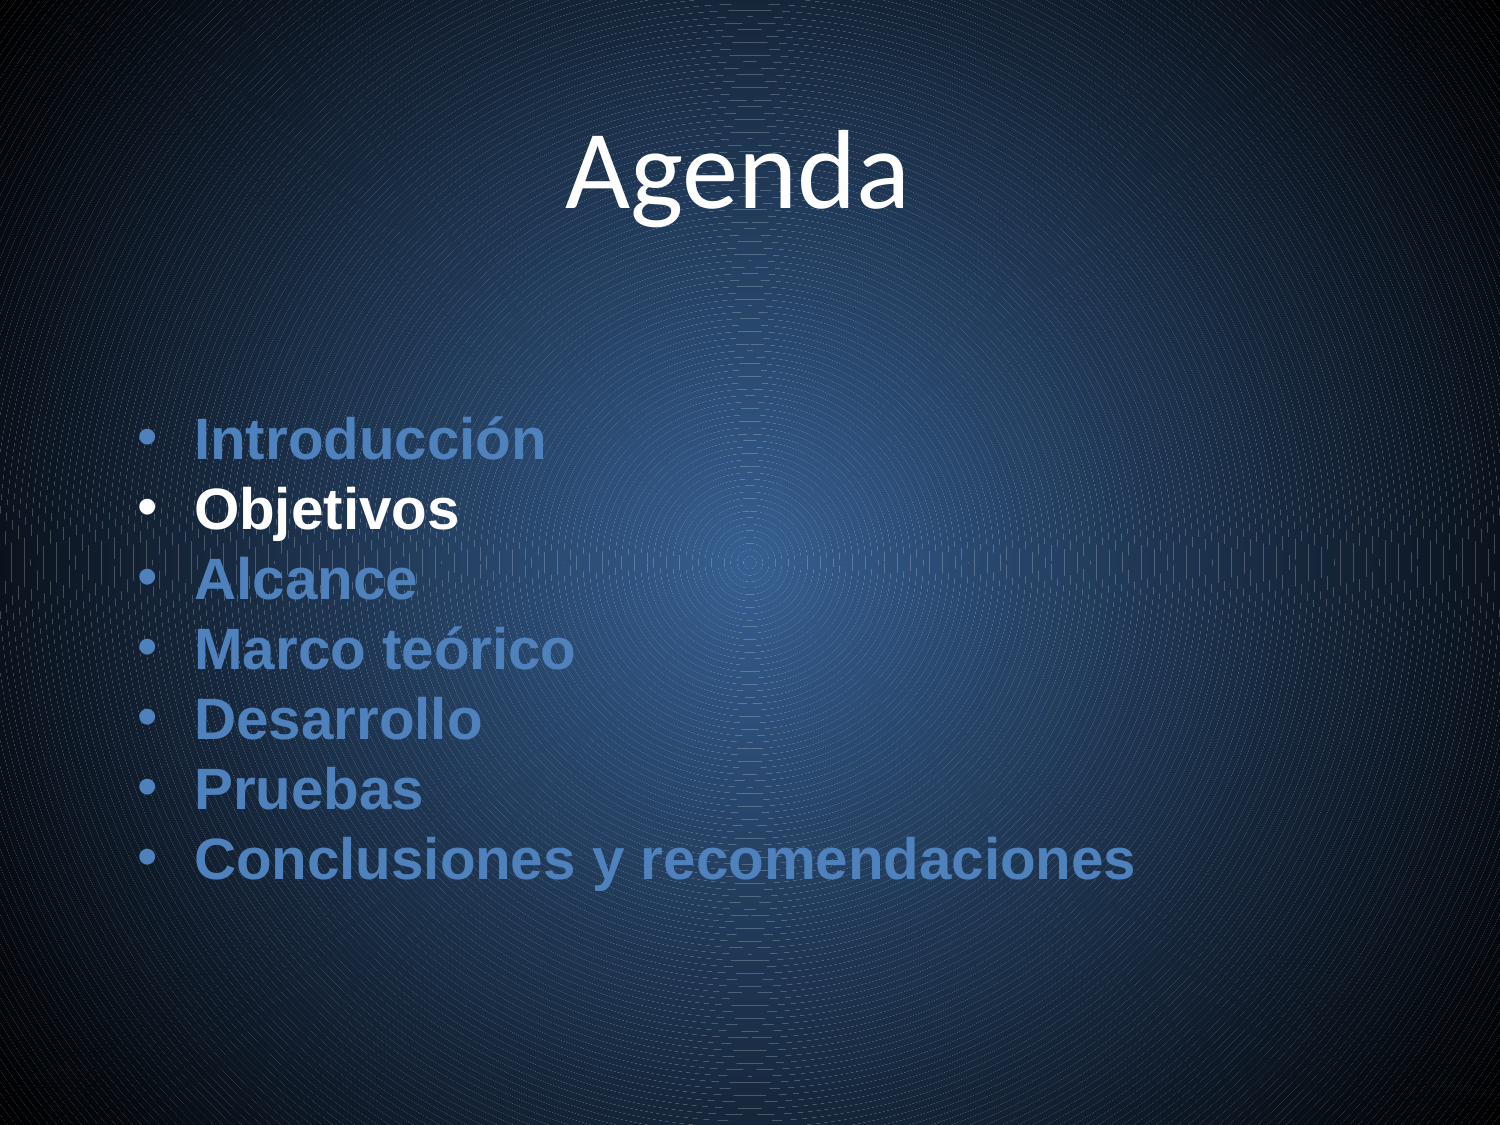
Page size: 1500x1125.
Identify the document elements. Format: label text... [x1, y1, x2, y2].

text_box Introducción Objetivos Alcance Marco teórico Desarrollo Pruebas Conclusiones y recomendaciones [123, 339, 1398, 953]
title Agenda [100, 42, 1376, 284]
